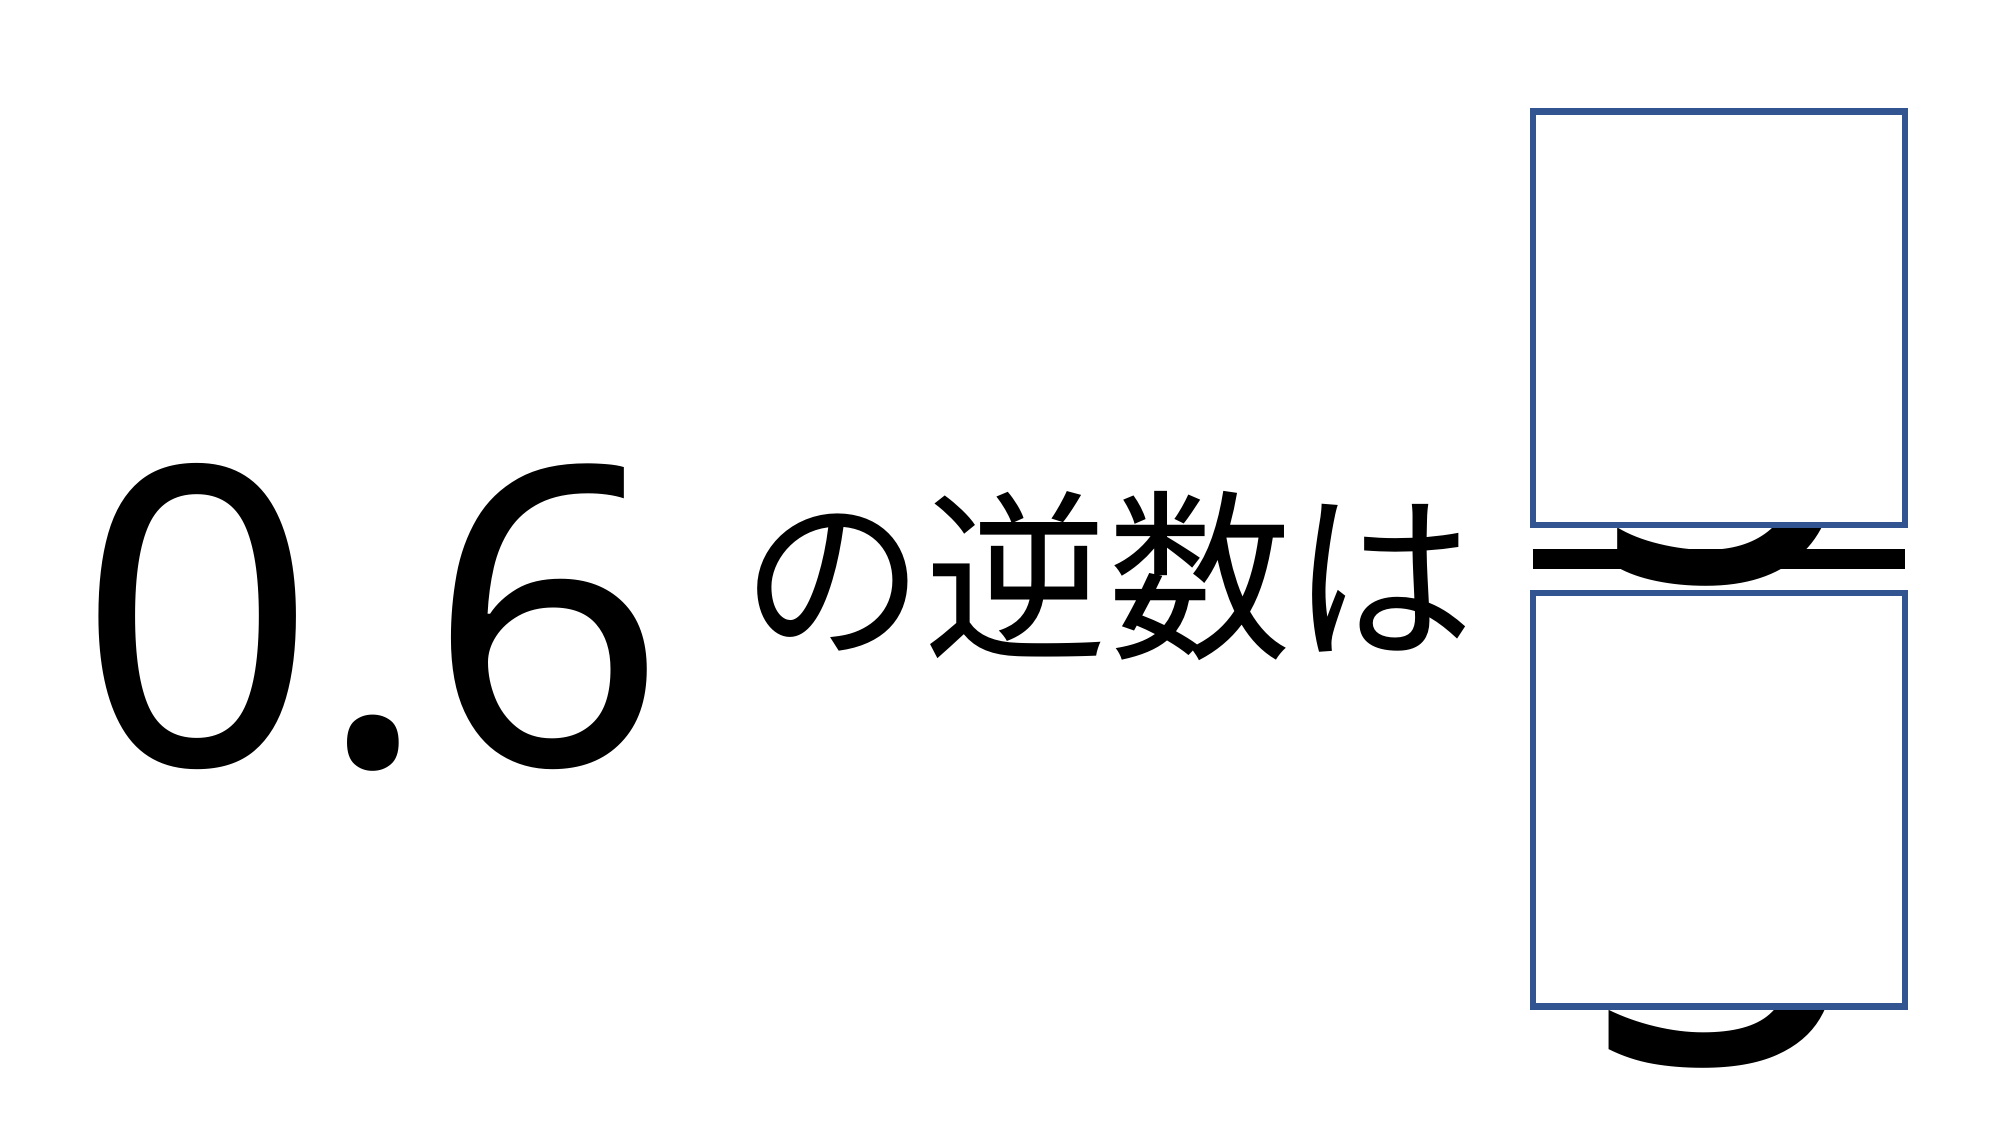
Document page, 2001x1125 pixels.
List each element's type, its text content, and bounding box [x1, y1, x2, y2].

text_box 0.6 [175, 341, 572, 847]
text_box 5 [1526, 95, 1923, 601]
text_box [1532, 592, 1906, 1007]
text_box 3 [1526, 601, 1923, 1082]
text_box [1532, 110, 1906, 526]
text_box の逆数は [738, 453, 1479, 682]
